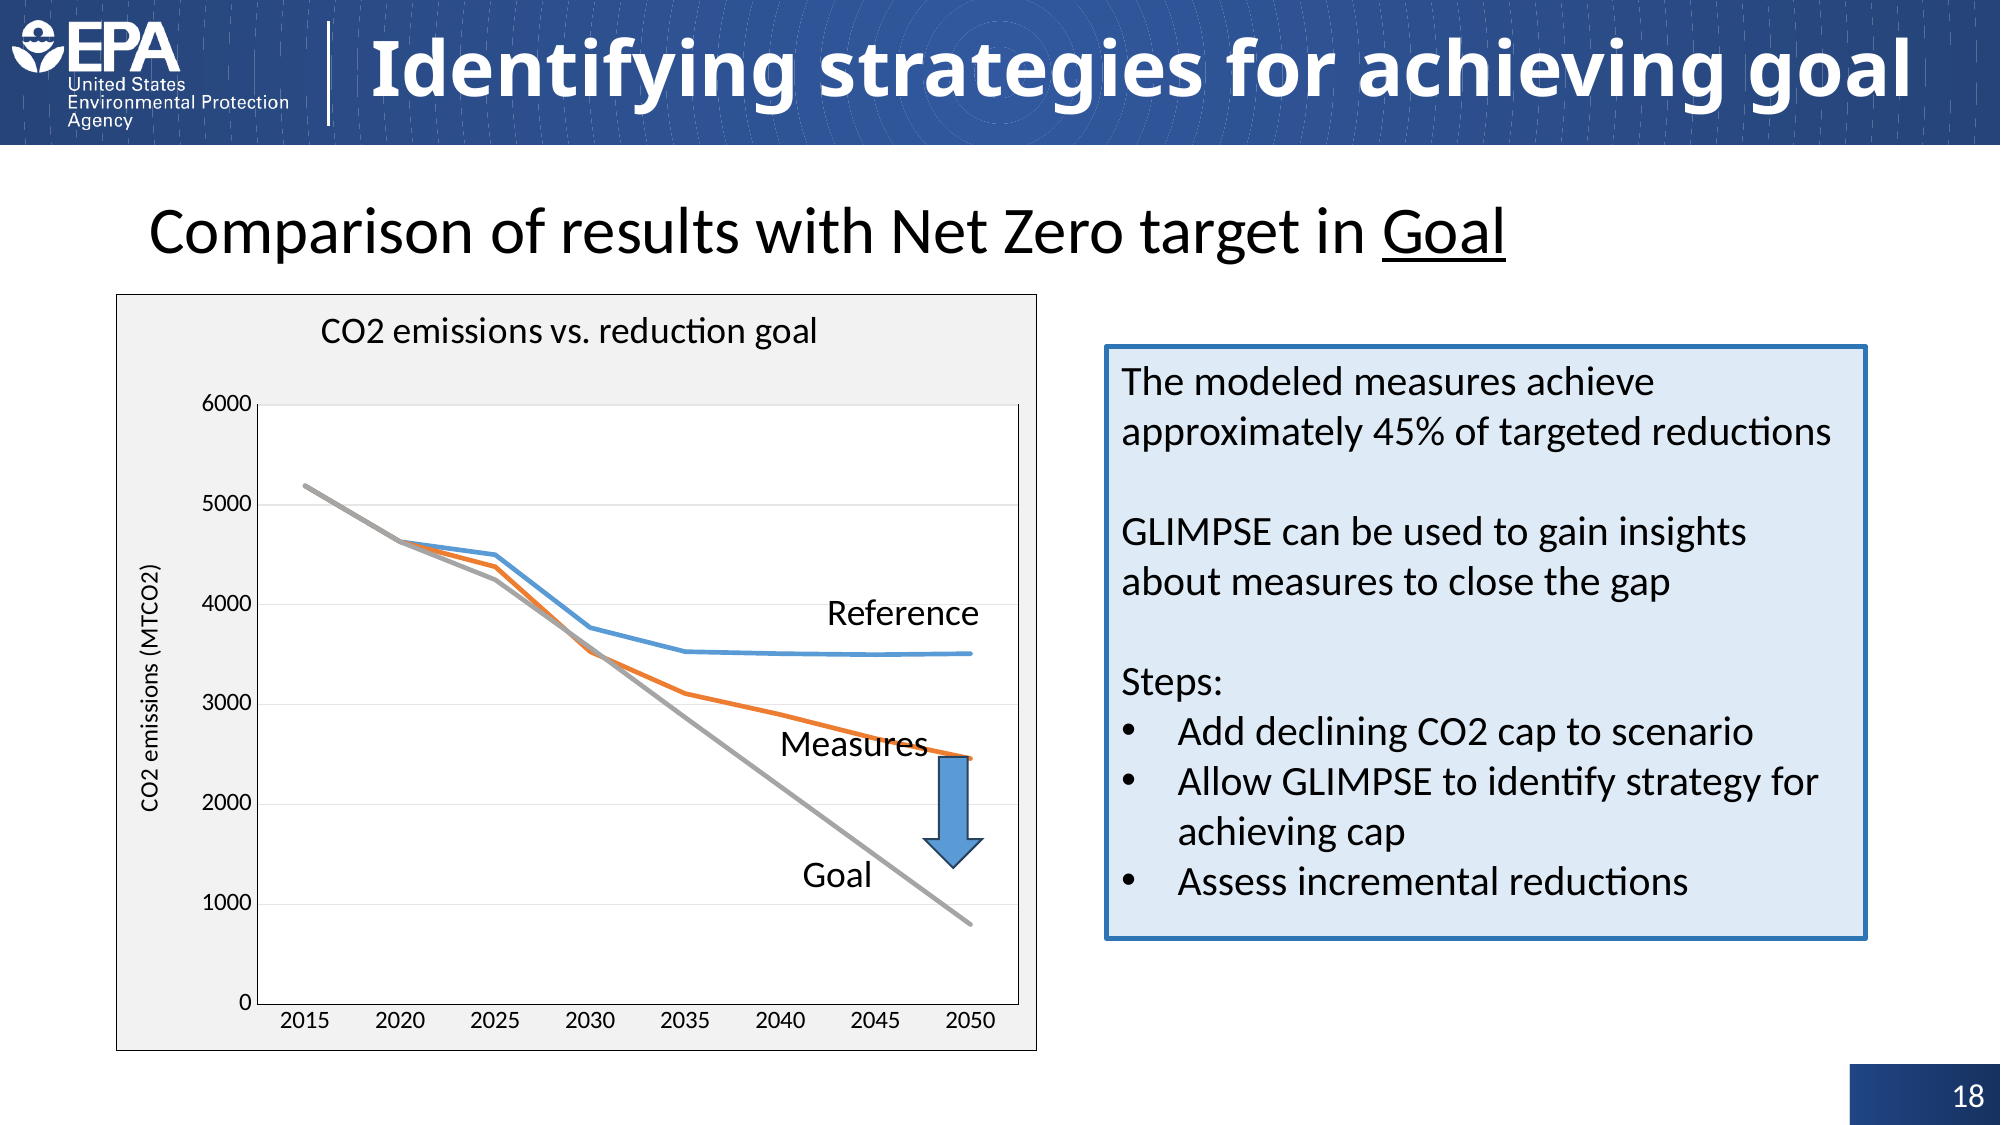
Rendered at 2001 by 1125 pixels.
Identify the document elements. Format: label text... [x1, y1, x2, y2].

text_box The modeled measures achieve approximately 45% of targeted reductions GLIMPSE can be used to gain insights about measures to close the gap Steps: Add declining CO2 cap to scenario Allow GLIMPSE to identify strategy for achieving cap Assess incremental reductions [1106, 346, 1866, 939]
chart [116, 294, 1037, 1051]
picture [12, 20, 288, 130]
text_box Comparison of results with Net Zero target in Goal [134, 188, 1849, 1075]
title Identifying strategies for achieving goal [356, 0, 2000, 144]
